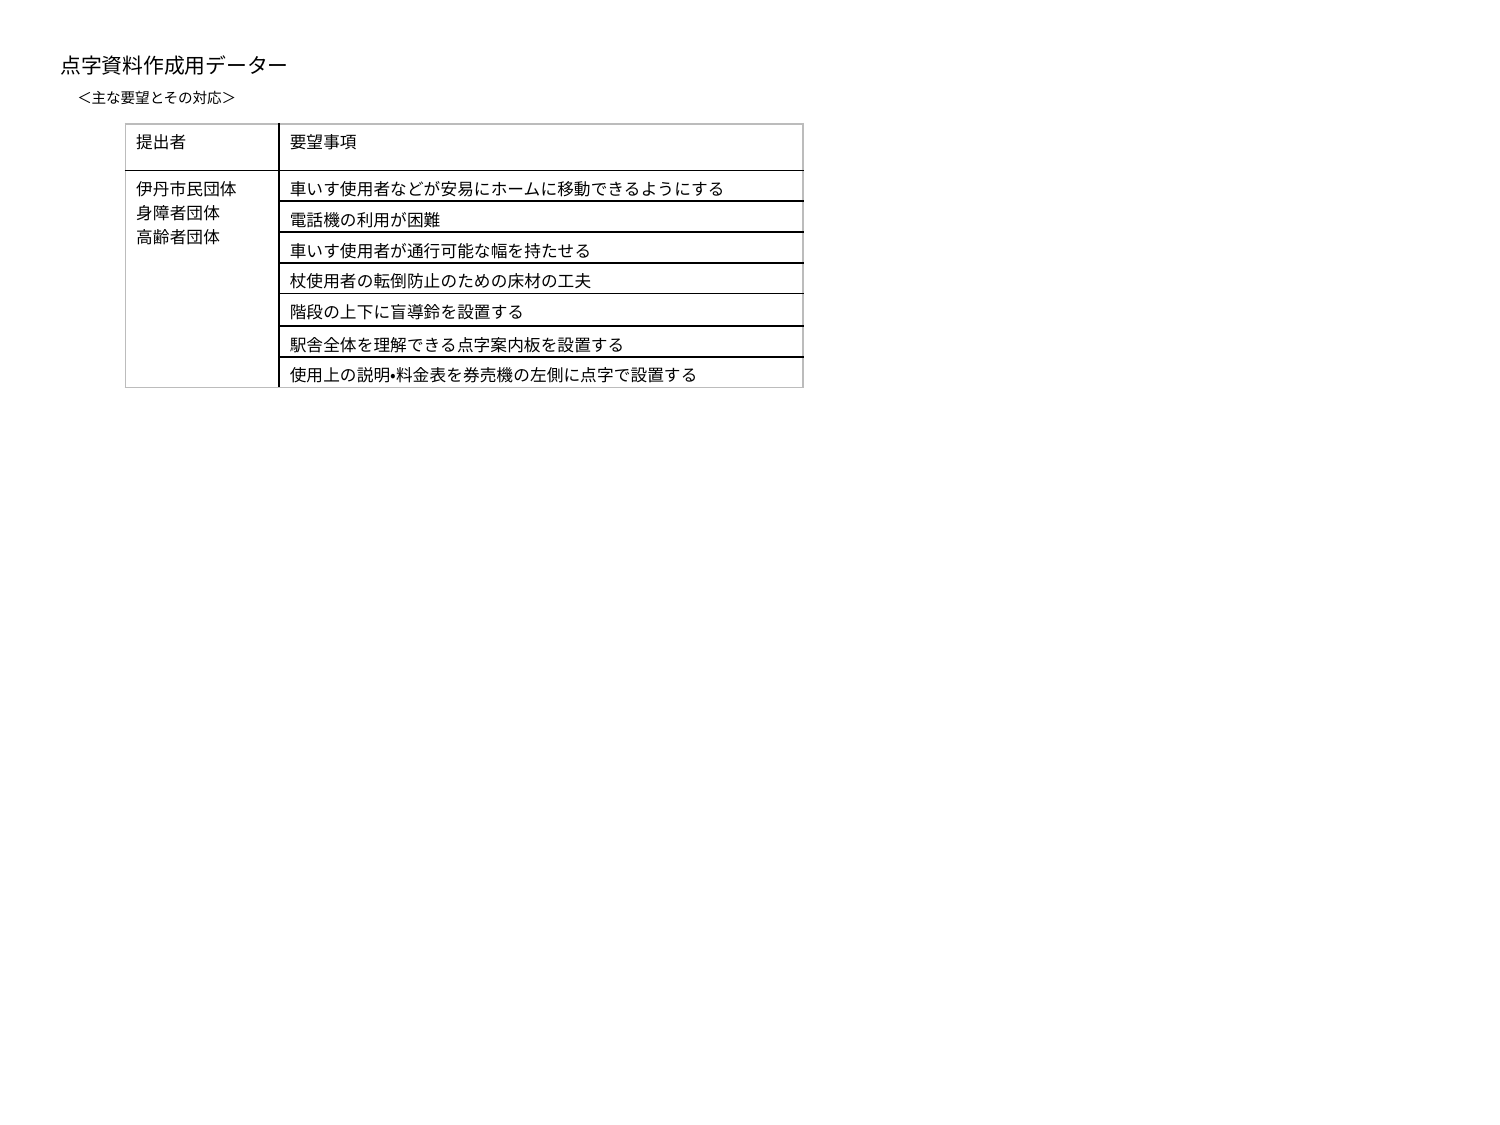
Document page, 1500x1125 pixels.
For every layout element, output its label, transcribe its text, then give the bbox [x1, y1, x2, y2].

table_cell 使用上の説明・料金表を券売機の左側に点字で設置する [280, 358, 802, 387]
table_cell 車いす使用者が通行可能な幅を持たせる [280, 233, 802, 262]
table_cell 伊丹市民団体 身障者団体 高齢者団体 [126, 171, 278, 387]
table_header 提出者 [126, 125, 278, 170]
table_header 要望事項 [280, 125, 802, 170]
table_cell 杖使用者の転倒防止のための床材の工夫 [280, 264, 802, 293]
table_cell 車いす使用者などが安易にホームに移動できるようにする [280, 171, 802, 200]
table_cell 階段の上下に盲導鈴を設置する [280, 294, 802, 325]
table_cell 駅舎全体を理解できる点字案内板を設置する [280, 327, 802, 356]
text_box ＜主な要望とその対応＞ [66, 83, 371, 112]
table_cell 電話機の利用が困難 [280, 202, 802, 231]
text_box 点字資料作成用データー [49, 47, 1459, 1033]
